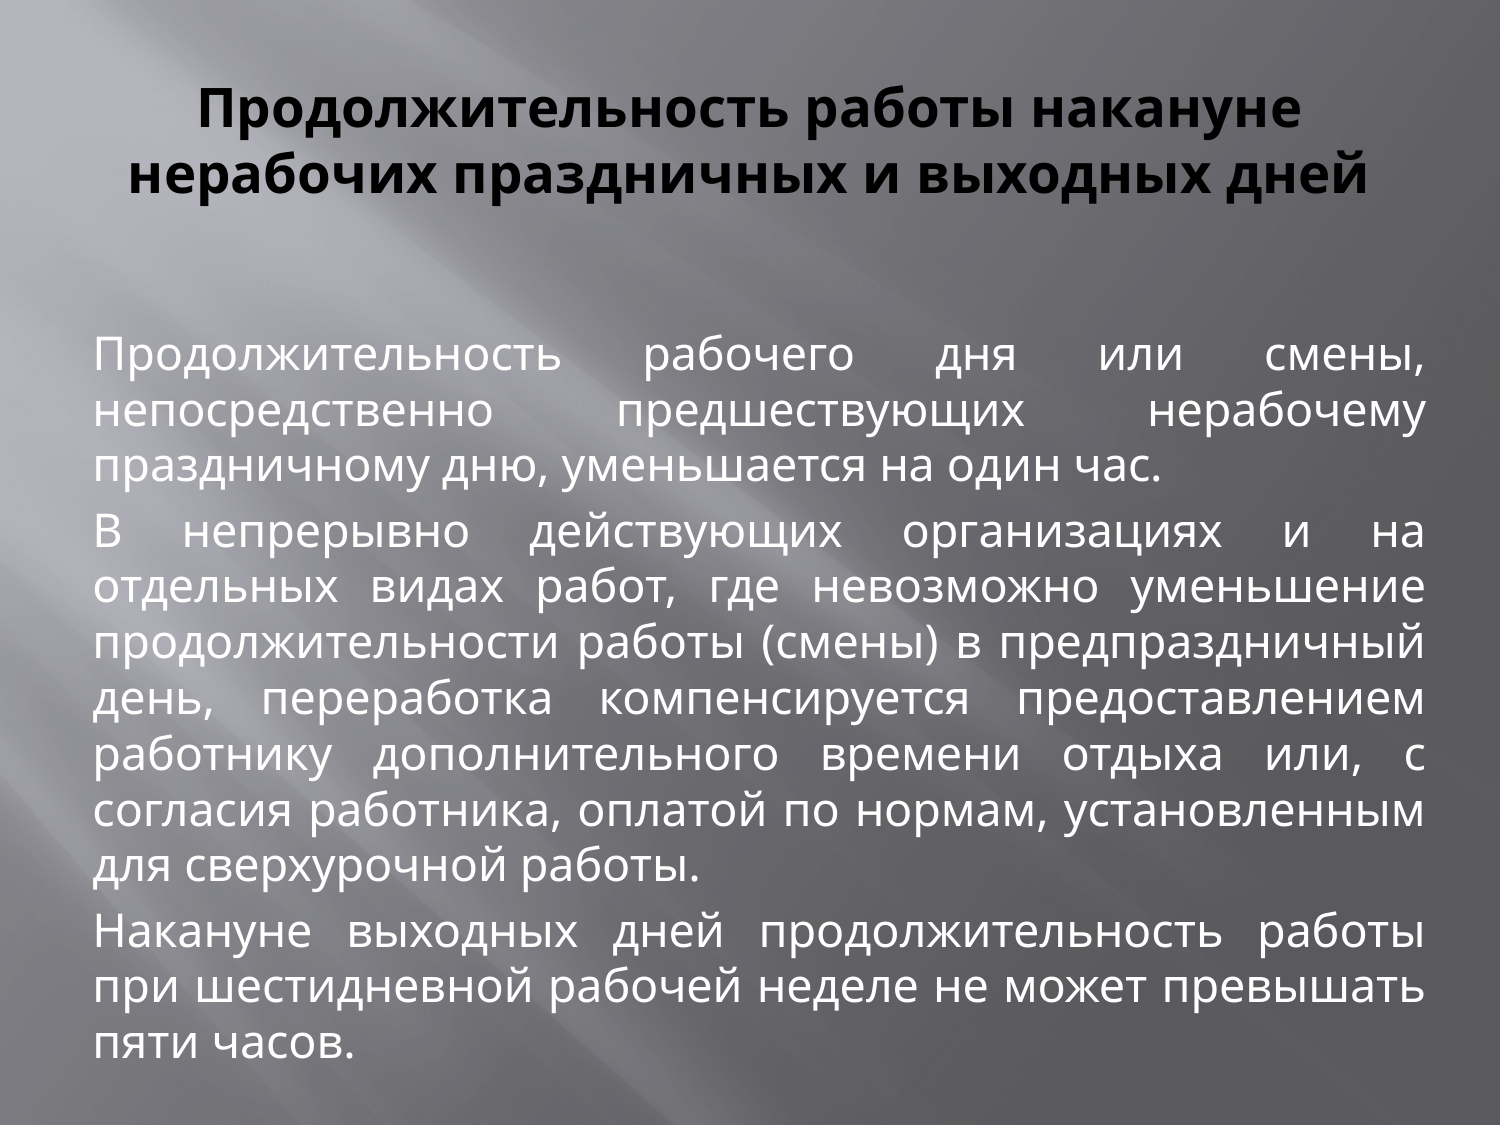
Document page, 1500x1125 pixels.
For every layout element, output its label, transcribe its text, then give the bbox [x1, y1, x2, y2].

list Продолжительность рабочего дня или смены, непосредственно предшествующих нерабочему праздничному дню, уменьшается на один час. В непрерывно действующих организациях и на отдельных видах работ, где невозможно уменьшение продолжительности работы (смены) в предпраздничный день, переработка компенсируется предоставлением работнику дополнительного времени отдыха или, с согласия работника, оплатой по нормам, установленным для сверхурочной работы. Накануне выходных дней продолжительность работы при шестидневной рабочей неделе не может превышать пяти часов. [0, 316, 1442, 1089]
title Продолжительность работы накануне нерабочих праздничных и выходных дней [75, 45, 1425, 233]
